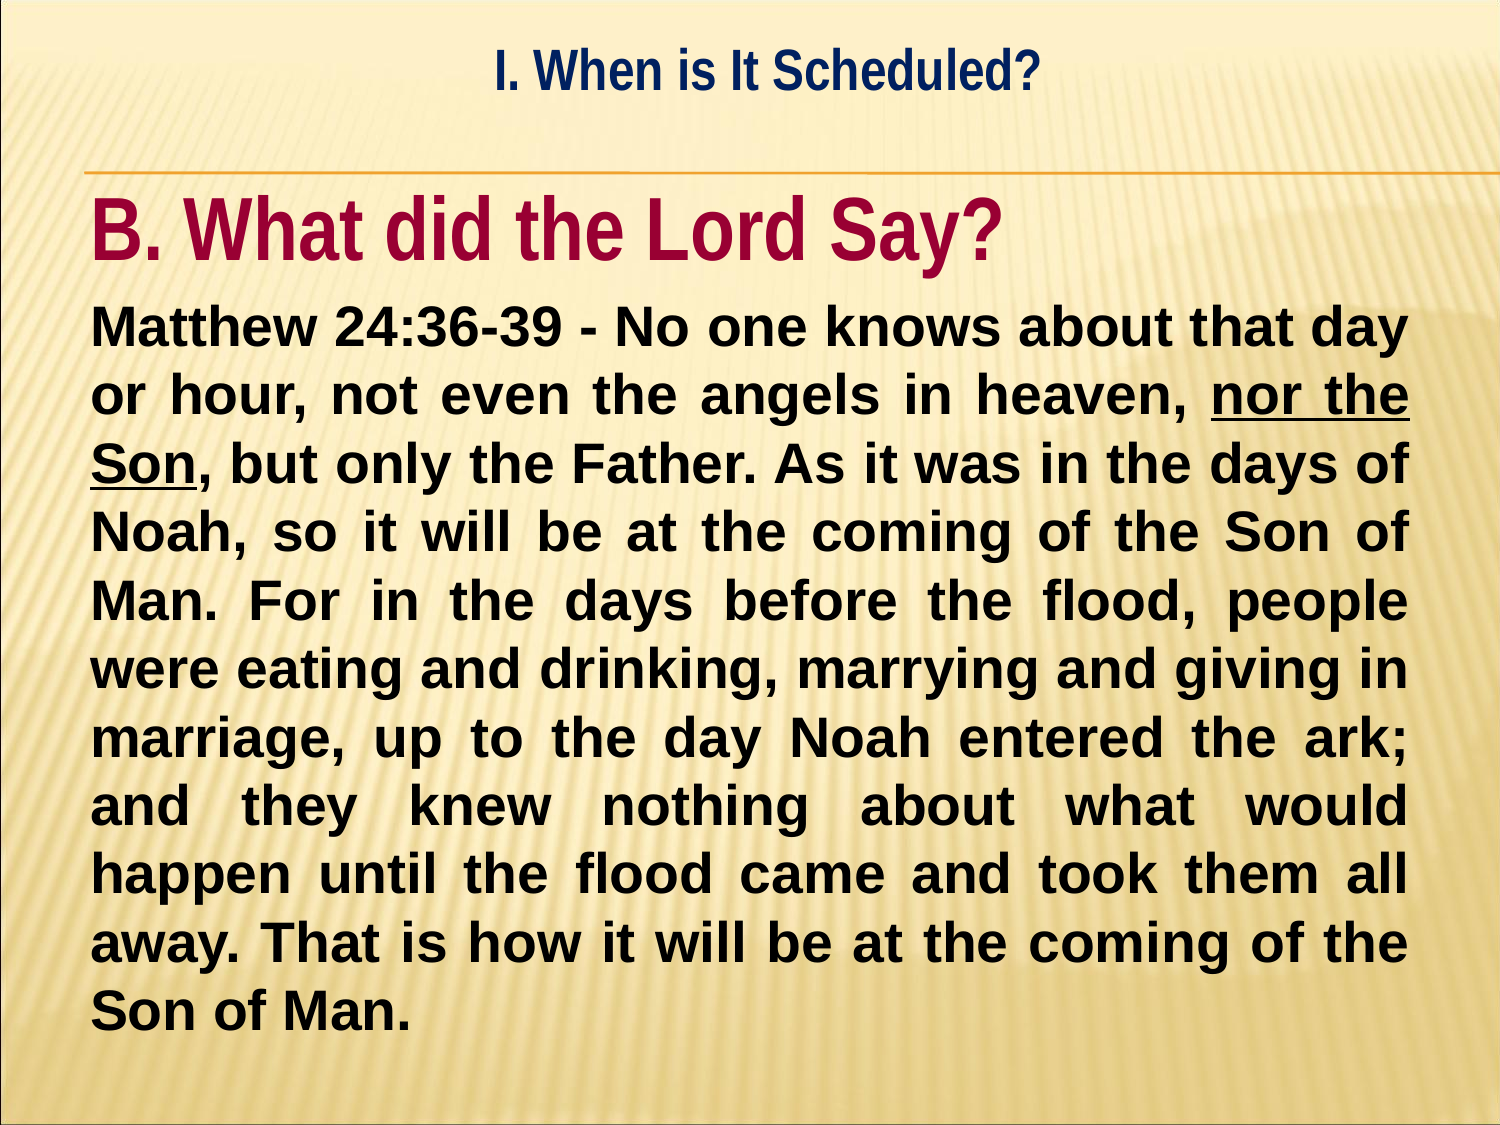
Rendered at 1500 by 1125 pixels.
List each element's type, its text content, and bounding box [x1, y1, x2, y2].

picture [0, 0, 1500, 1125]
text_box I. When is It Scheduled? [124, 24, 1413, 110]
list B. What did the Lord Say? Matthew 24:36-39 - No one knows about that day or hour, not even the angels in heaven, nor the Son, but only the Father. As it was in the days of Noah, so it will be at the coming of the Son of Man. For in the days before the flood, people were eating and drinking, marrying and giving in marriage, up to the day Noah entered the ark; and they knew nothing about what would happen until the flood came and took them all away. That is how it will be at the coming of the Son of Man. [75, 162, 1425, 1050]
